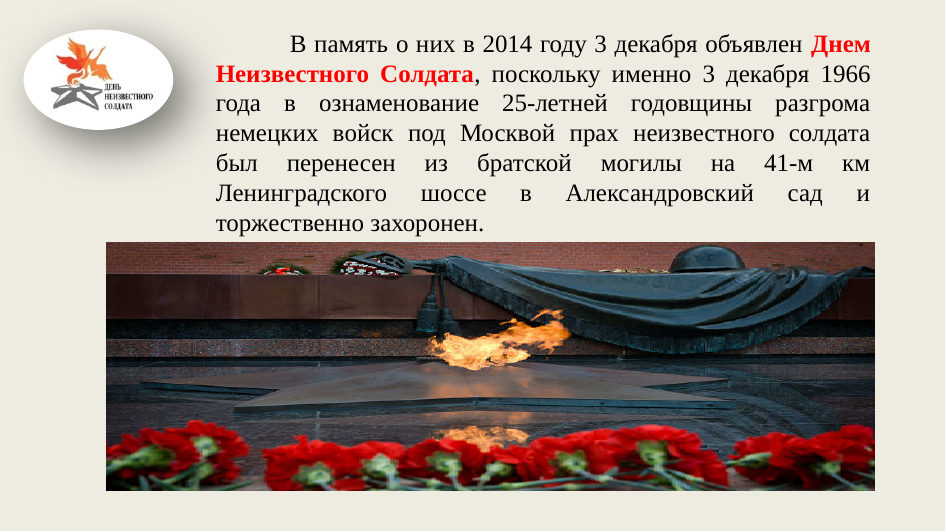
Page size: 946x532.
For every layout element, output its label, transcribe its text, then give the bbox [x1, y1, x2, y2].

text_box В память о них в 2014 году 3 декабря объявлен Днем Неизвестного Солдата, поскольку именно 3 декабря 1966 года в ознаменование 25-летней годовщины разгрома немецких войск под Москвой прах неизвестного солдата был перенесен из братской могилы на 41-м км Ленинградского шоссе в Александровский сад и торжественно захоронен. [200, 19, 886, 245]
picture [106, 241, 875, 491]
picture [23, 29, 174, 131]
